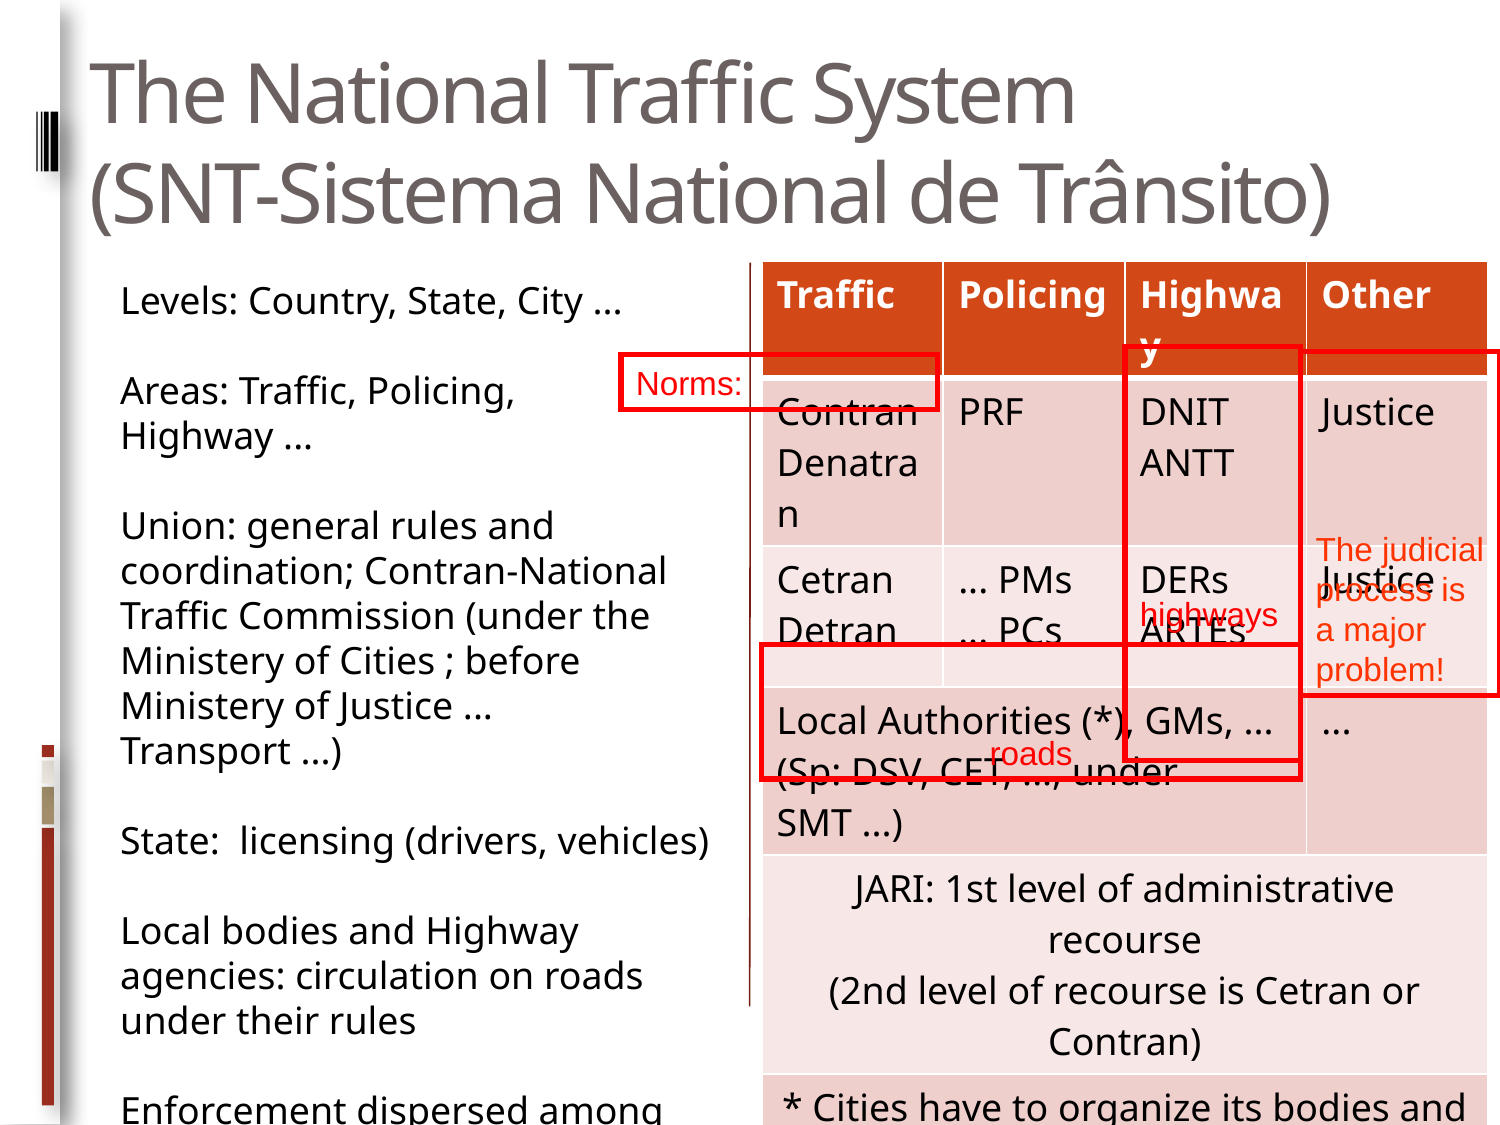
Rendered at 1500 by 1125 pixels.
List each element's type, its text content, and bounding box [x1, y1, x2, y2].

table_cell ... [1307, 696, 1487, 854]
table_cell Local Authorities (*), GMs, ... (Sp: DSV, CET, ..., under SMT ...) [763, 696, 1306, 854]
table_header Other [1307, 262, 1487, 351]
table_header Policing [944, 262, 1124, 375]
table_header Highway [1126, 262, 1306, 351]
table_header Traffic [763, 262, 942, 375]
table_cell JARI: 1st level of administrative recourse (2nd level of recourse is Cetran or Contran) [763, 856, 1487, 1073]
text_box roads [761, 644, 1301, 779]
text_box highways [1125, 346, 1301, 761]
text_box The judicial process is a major problem! [1301, 351, 1500, 696]
text_box Norms: [621, 354, 938, 410]
table_cell * Cities have to organize its bodies and gain approval from Cetrans, before acceptance * Complementary: CFCs (training of drivers), CMs (medical and psycho), OIs (inspection) ... [763, 1075, 1487, 1125]
title The National Traffic System (SNT-Sistema National de Trânsito) [75, 34, 1425, 247]
text_box Levels: Country, State, City ... Areas: Traffic, Policing, Highway ... Union: general rules and coordination; Contran-National Traffic Commission (under the Ministery of Cities ; before Ministery of Justice ... Transport ...) State: licensing (drivers, vehicles) Local bodies and Highway agencies: circulation on roads under their rules Enforcement dispersed among levels and areas; exerted by own agents or delegated to other police bodies ... Administrative justice also (JARIs ...) [105, 269, 727, 1125]
table_cell Cetran Detran [763, 547, 942, 644]
table_cell PRF [944, 381, 1124, 545]
table_cell Contran Denatran [763, 381, 942, 545]
table_cell ... PMs ... PCs [944, 547, 1124, 644]
